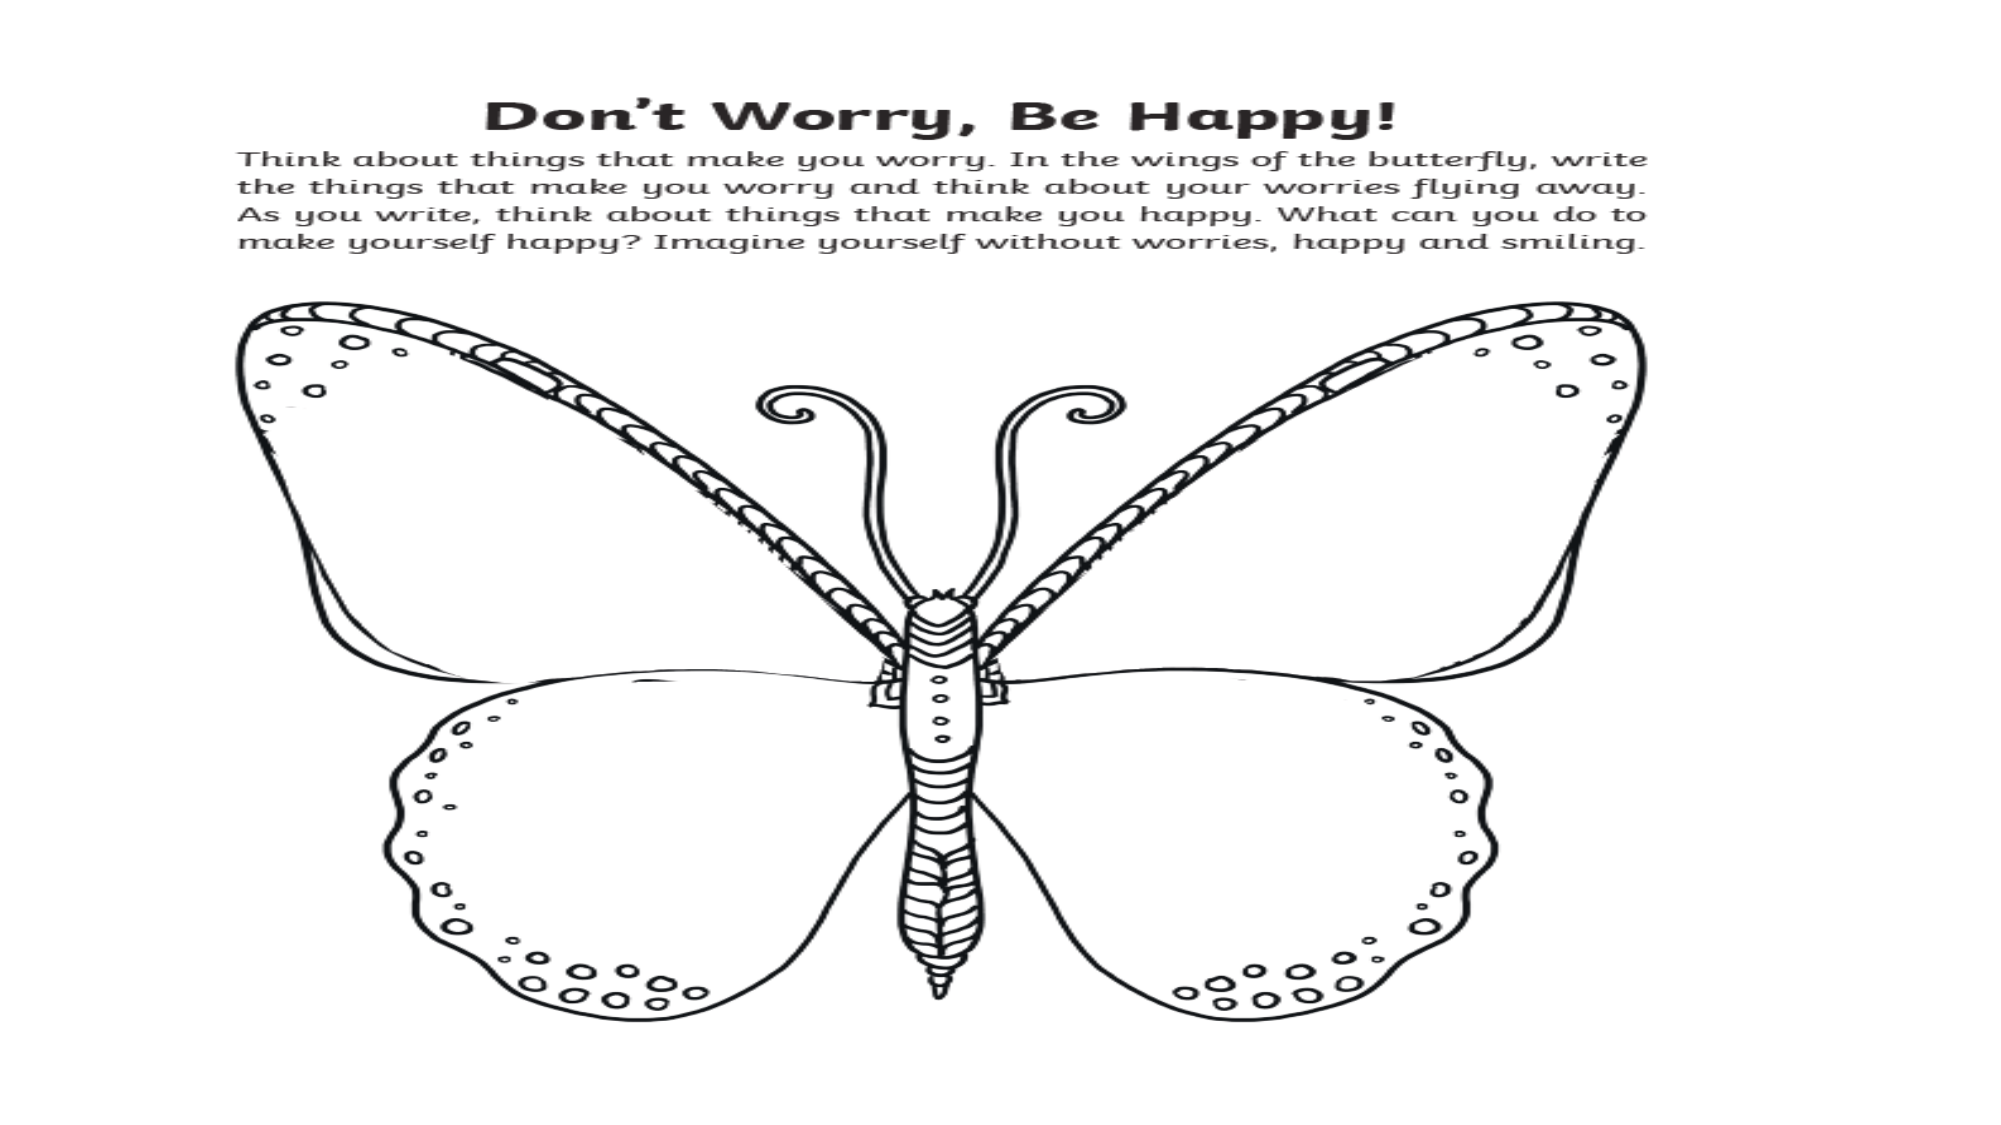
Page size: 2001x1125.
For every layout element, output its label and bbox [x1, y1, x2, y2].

picture [178, 70, 1706, 1056]
